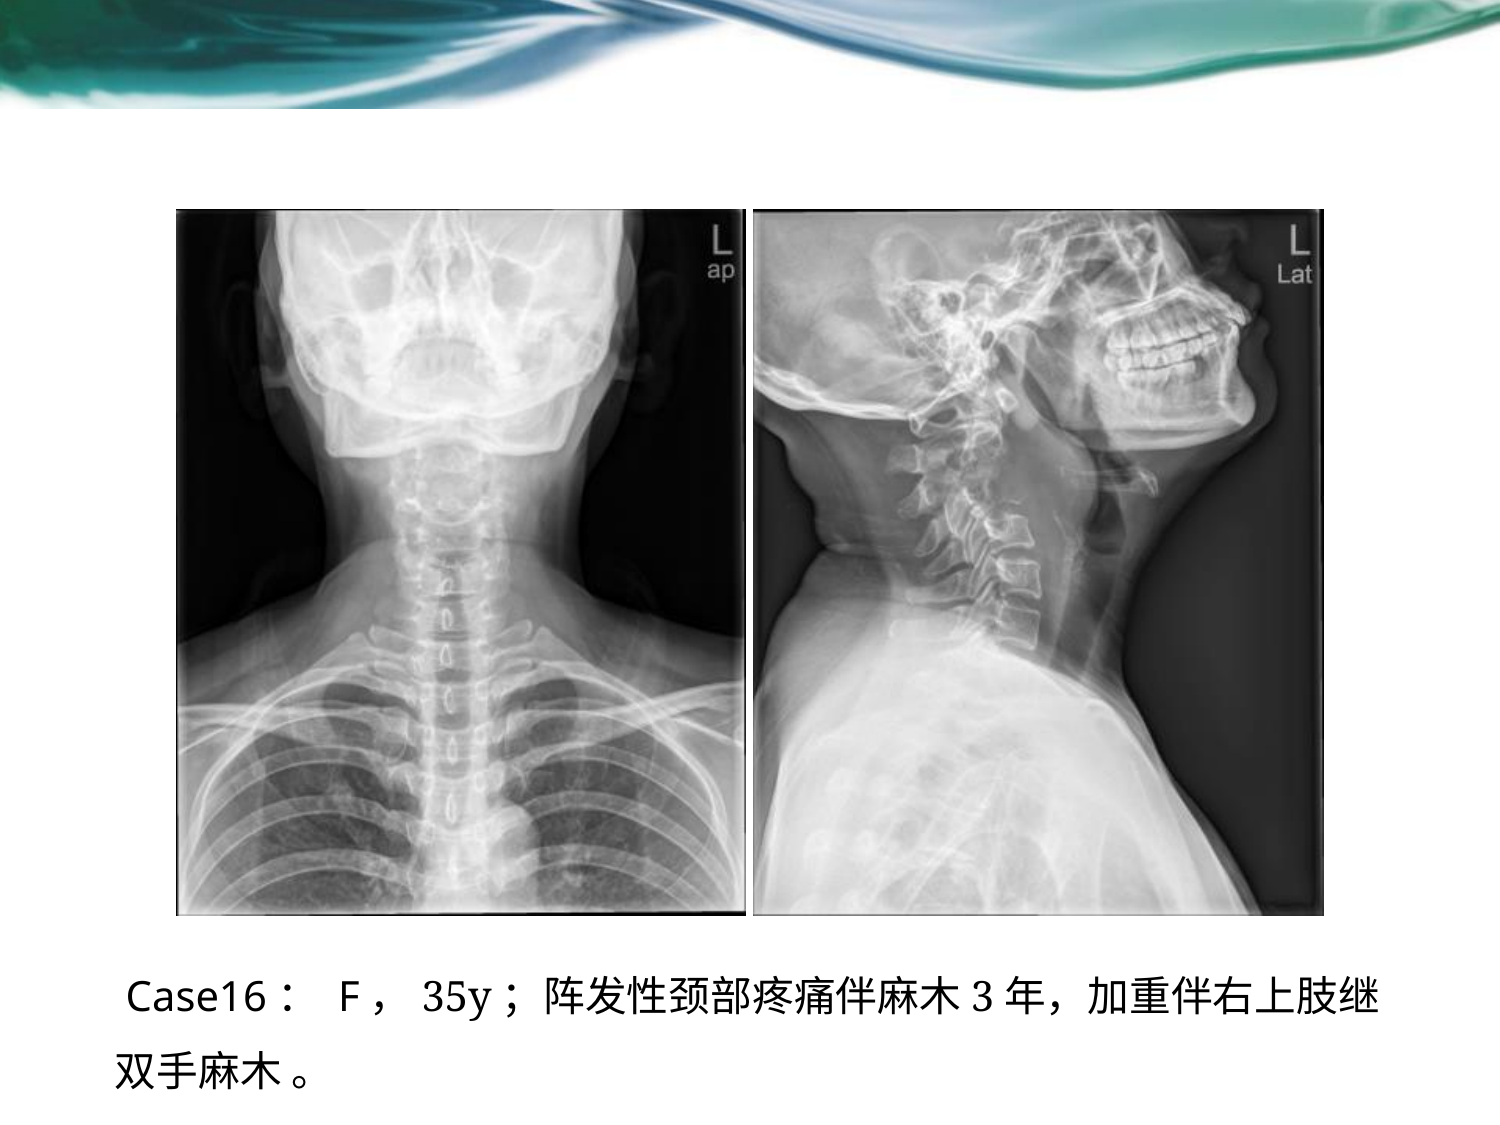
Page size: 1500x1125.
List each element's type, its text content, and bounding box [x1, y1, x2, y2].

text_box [176, 209, 1324, 916]
text_box Case16： F，35y；阵发性颈部疼痛伴麻木3年，加重伴右上肢继双手麻木 。 [99, 937, 1425, 1100]
picture [0, 0, 1500, 109]
